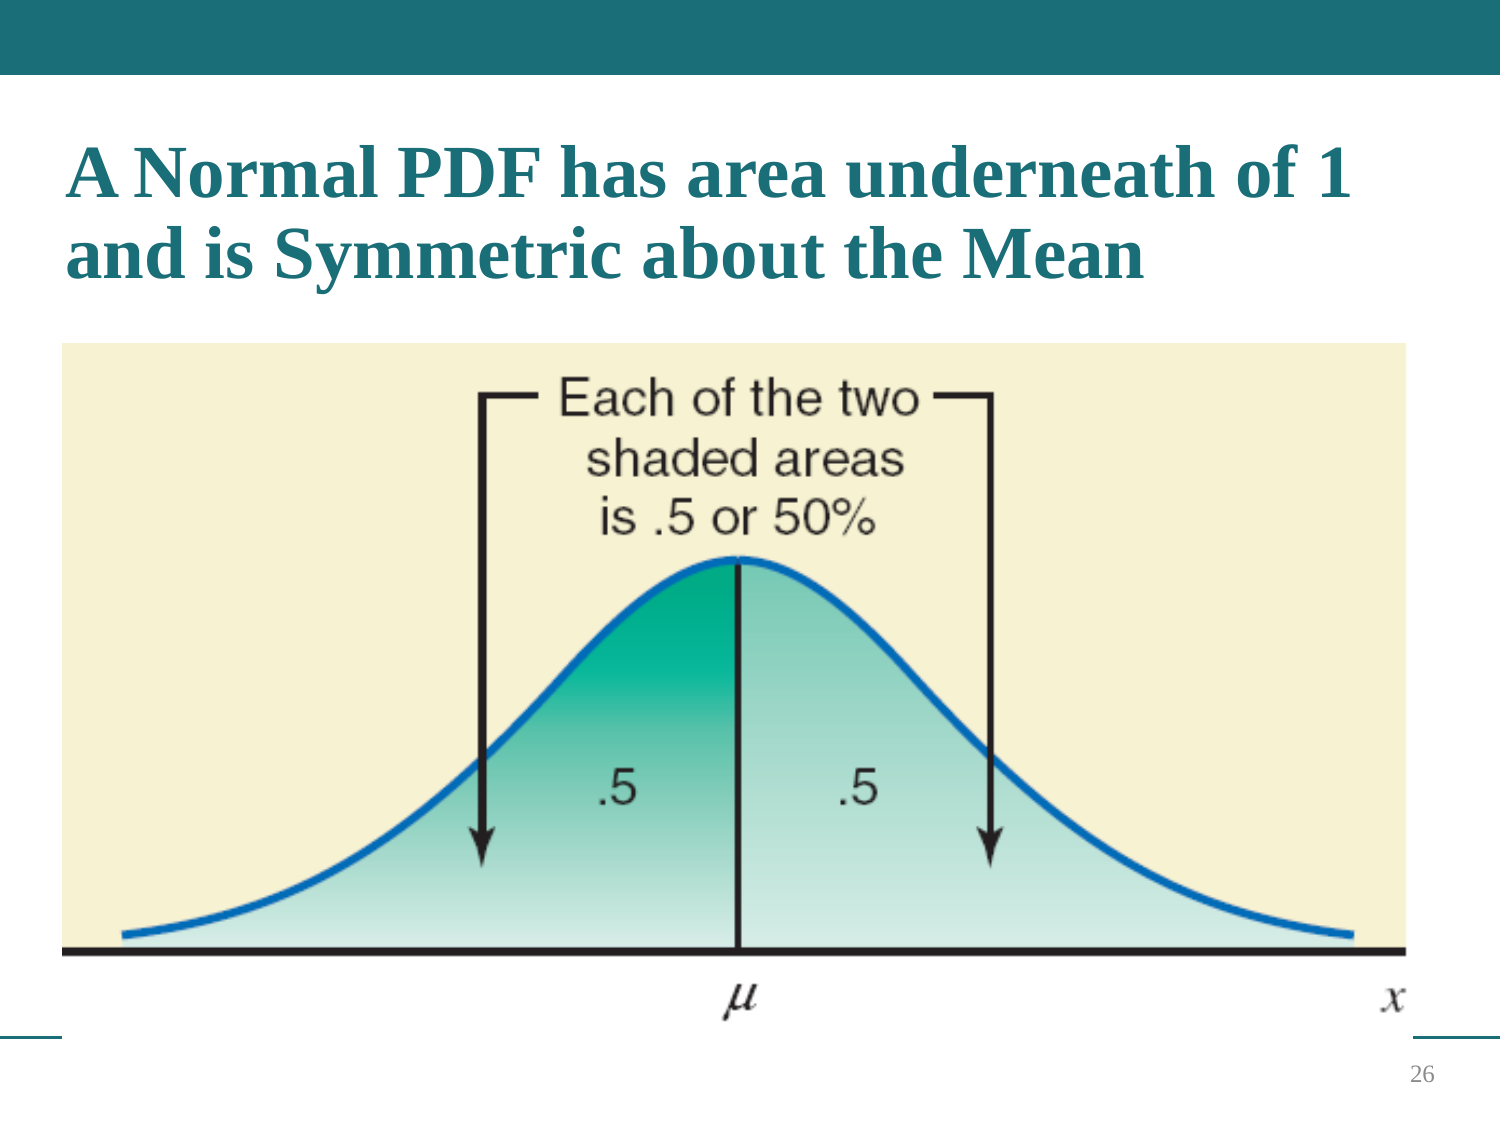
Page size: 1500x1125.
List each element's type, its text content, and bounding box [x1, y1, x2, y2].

slide_number 26 [1059, 1042, 1450, 1103]
title A Normal PDF has area underneath of 1 and is Symmetric about the Mean [50, 125, 1450, 289]
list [62, 343, 1413, 1043]
